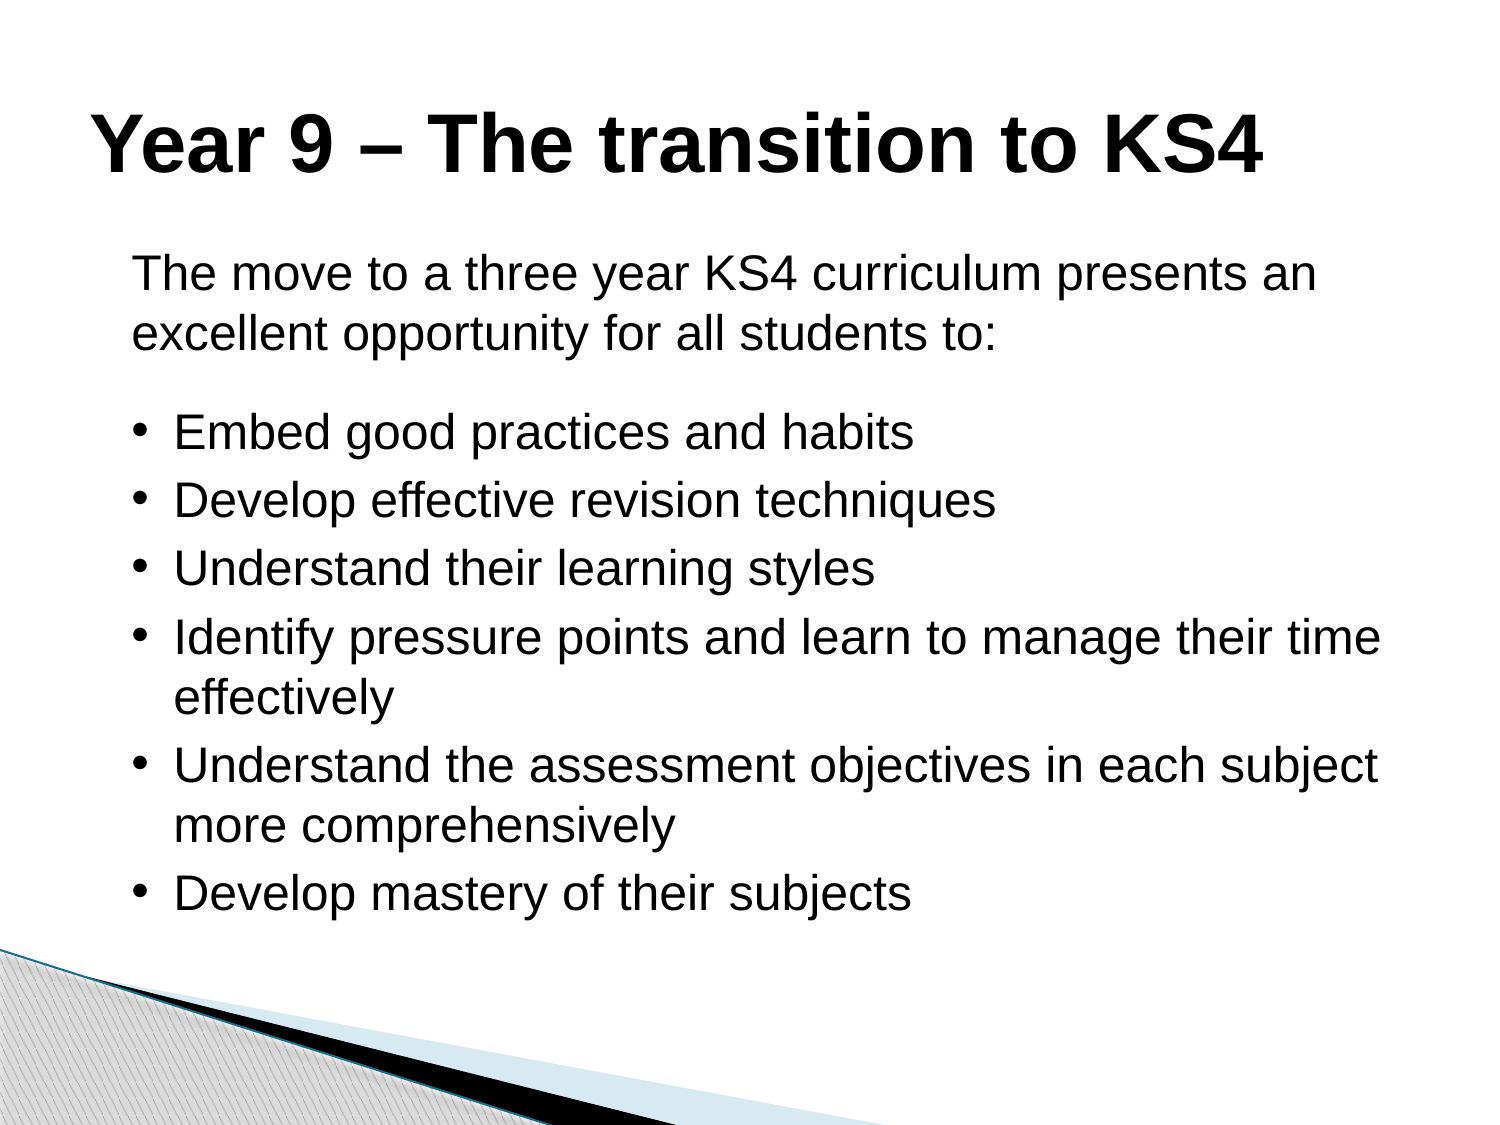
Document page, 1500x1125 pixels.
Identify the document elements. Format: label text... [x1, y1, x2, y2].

list The move to a three year KS4 curriculum presents an excellent opportunity for all students to: Embed good practices and habits Develop effective revision techniques Understand their learning styles Identify pressure points and learn to manage their time effectively Understand the assessment objectives in each subject more comprehensively Develop mastery of their subjects [98, 232, 1449, 975]
title Year 9 – The transition to KS4 [75, 45, 1425, 233]
